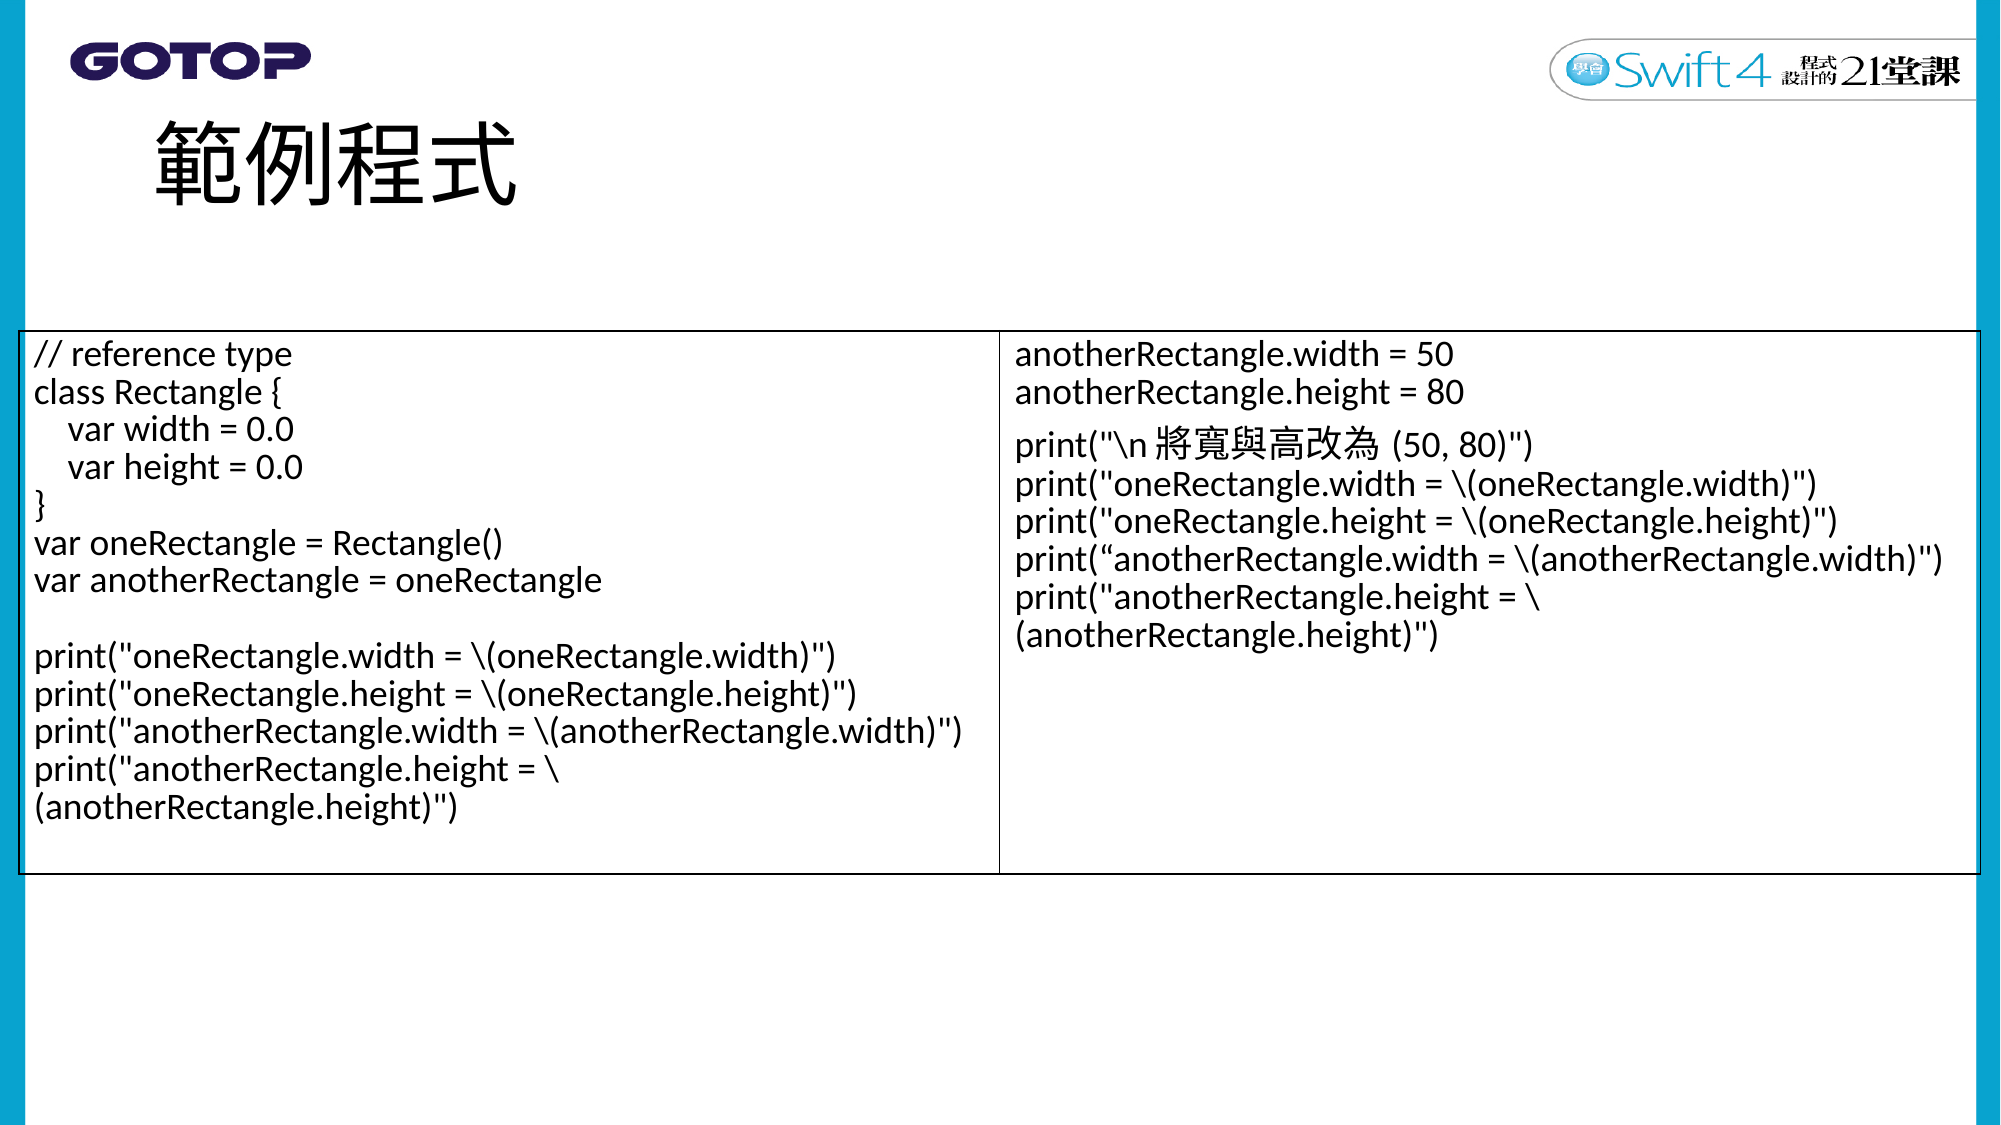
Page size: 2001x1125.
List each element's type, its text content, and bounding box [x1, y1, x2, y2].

picture [26, 875, 1976, 1125]
picture [26, 0, 1976, 330]
table_header // reference type class Rectangle { var width = 0.0 var height = 0.0 } var oneRectangle = Rectangle() var anotherRectangle = oneRectangle print("oneRectangle.width = \(oneRectangle.width)") print("oneRectangle.height = \(oneRectangle.height)") print("anotherRectangle.width = \(anotherRectangle.width)") print("anotherRectangle.height = \(anotherRectangle.height)") [20, 332, 999, 873]
table_header anotherRectangle.width = 50 anotherRectangle.height = 80 print("\n將寬與高改為(50, 80)") print("oneRectangle.width = \(oneRectangle.width)") print("oneRectangle.height = \(oneRectangle.height)") print(“anotherRectangle.width = \(anotherRectangle.width)") print("anotherRectangle.height = \(anotherRectangle.height)") [1000, 332, 1980, 873]
title 範例程式 [137, 59, 1863, 278]
